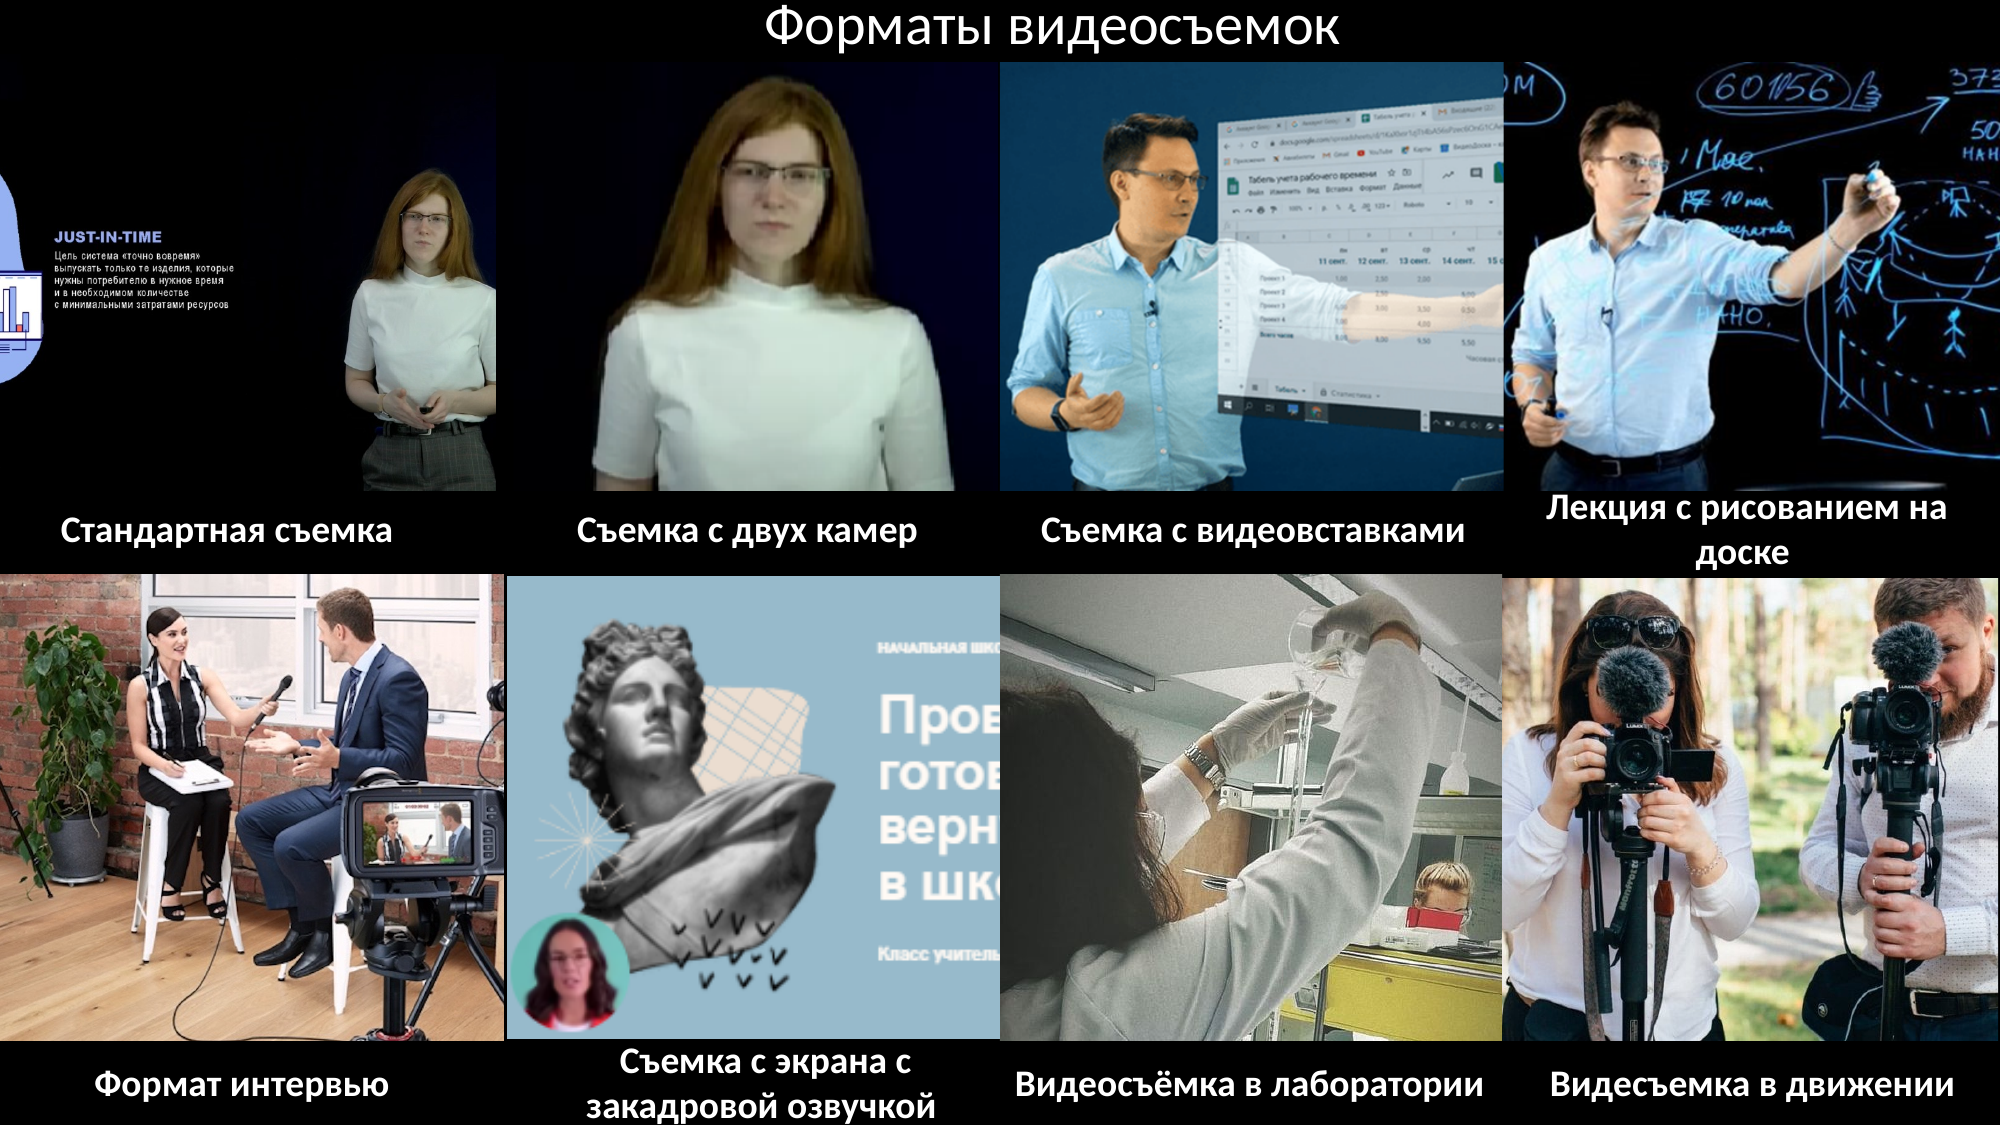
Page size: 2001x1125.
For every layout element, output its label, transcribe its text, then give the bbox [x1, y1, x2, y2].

picture [0, 573, 505, 1041]
text_box Съемка с видеовставками [1026, 499, 1502, 557]
text_box Видесъемка в движении [1534, 1051, 2000, 1112]
title Форматы видеосъемок [405, 0, 1700, 61]
text_box Формат интервью [79, 1051, 406, 1112]
text_box Съемка с экрана с закадровой озвучкой [517, 1047, 1014, 1125]
picture [0, 54, 2000, 491]
picture [506, 573, 1999, 1041]
text_box Видеосъёмка в лаборатории [999, 1051, 1511, 1112]
text_box Лекция с рисованием на доске [1502, 499, 1992, 576]
text_box Съемка с двух камер [562, 499, 937, 557]
text_box Стандартная съемка [45, 499, 440, 557]
